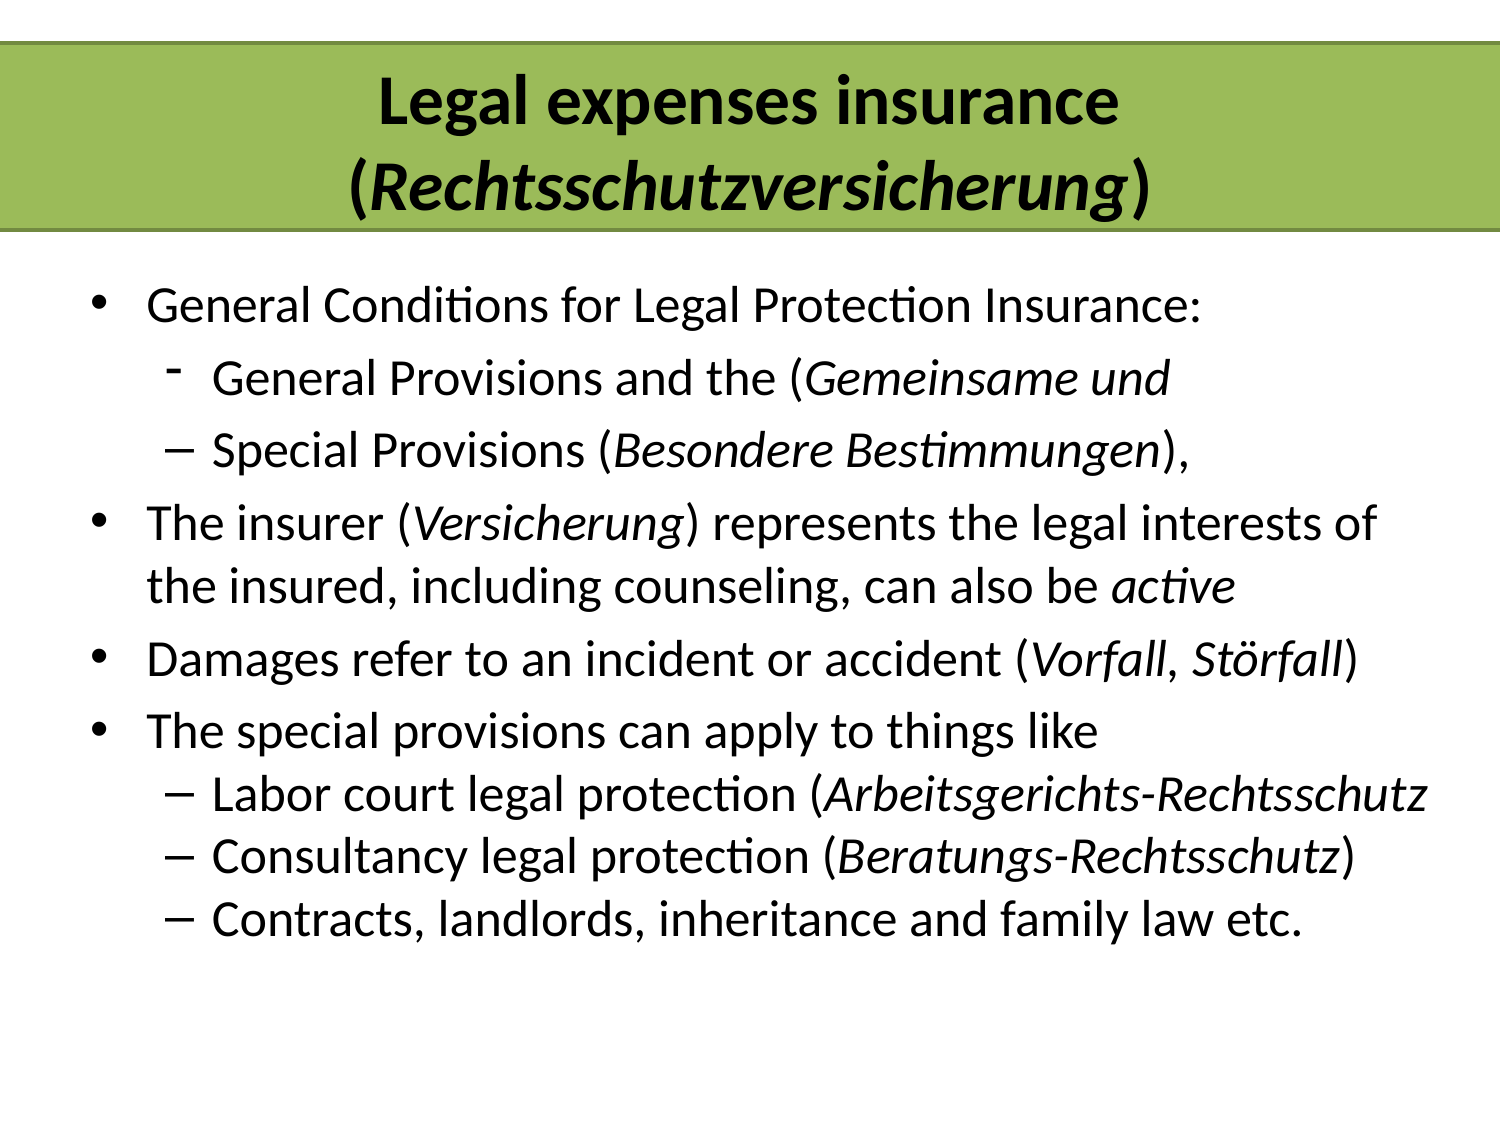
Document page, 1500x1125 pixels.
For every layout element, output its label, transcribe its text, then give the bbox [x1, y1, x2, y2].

list General Conditions for Legal Protection Insurance: General Provisions and the (Gemeinsame und Special Provisions (Besondere Bestimmungen), The insurer (Versicherung) represents the legal interests of the insured, including counseling, can also be active Damages refer to an incident or accident (Vorfall, Störfall) The special provisions can apply to things like Labor court legal protection (Arbeitsgerichts-Rechtsschutz Consultancy legal protection (Beratungs-Rechtsschutz) Contracts, landlords, inheritance and family law etc. [75, 262, 1459, 1035]
title Legal expenses insurance (Rechtsschutzversicherung) [75, 45, 1425, 233]
